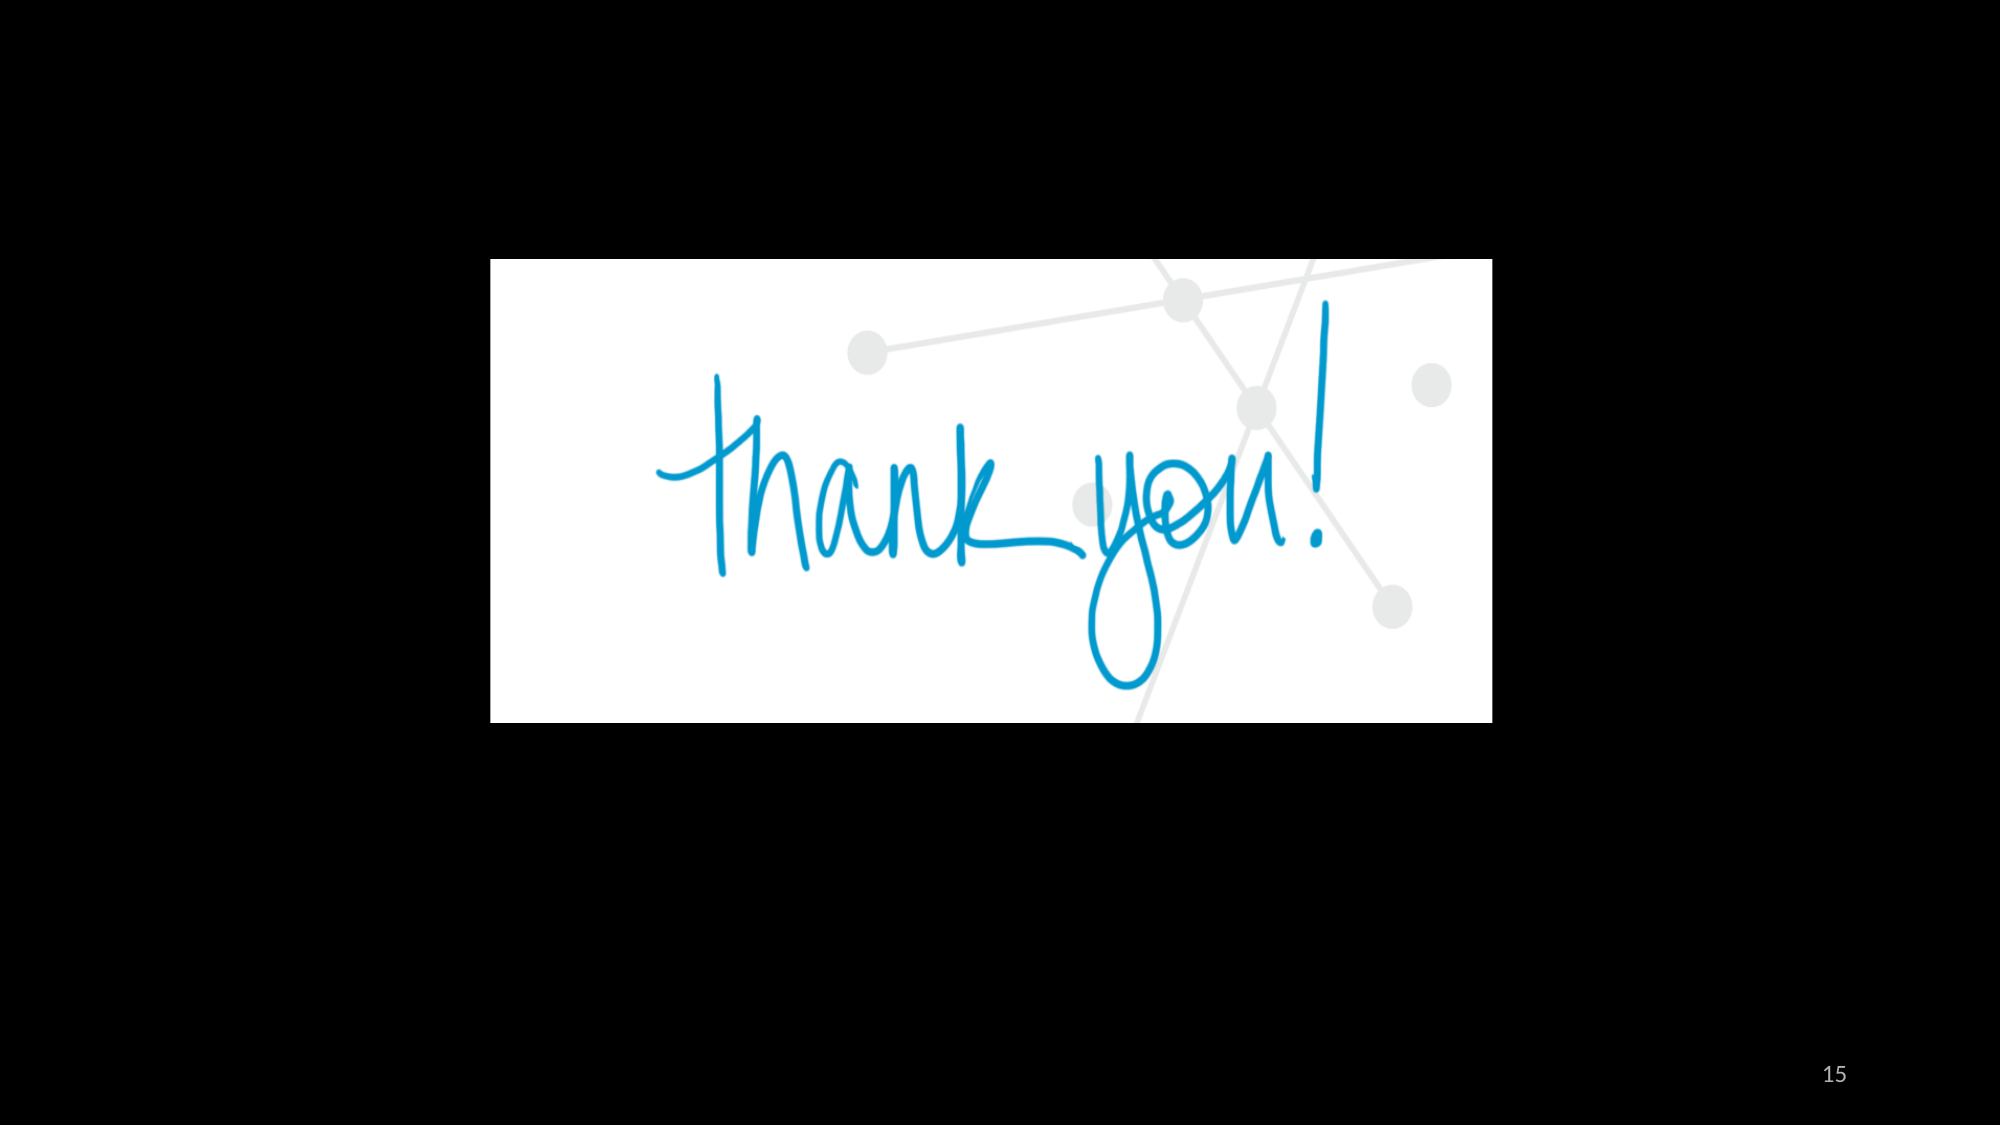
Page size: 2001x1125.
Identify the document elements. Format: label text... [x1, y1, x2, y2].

picture [490, 259, 1493, 723]
slide_number 15 [1412, 1042, 1863, 1103]
